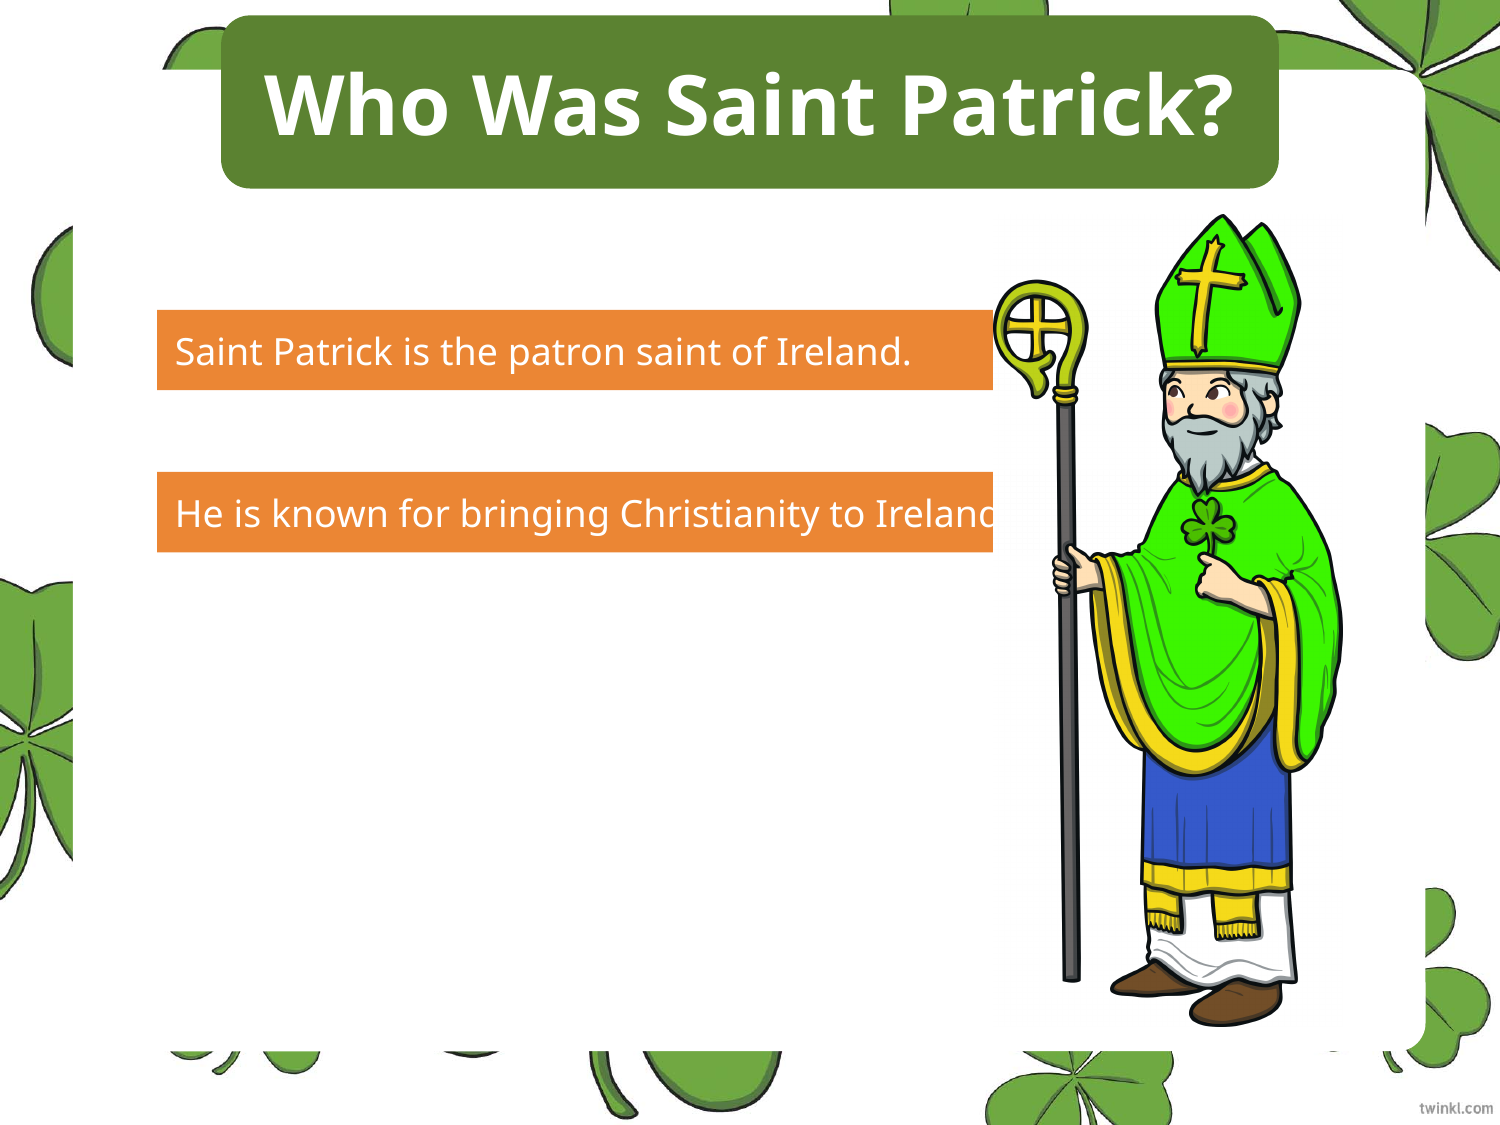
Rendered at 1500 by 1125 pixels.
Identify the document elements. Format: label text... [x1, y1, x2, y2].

picture [0, 0, 1500, 1125]
text_box Who Was Saint Patrick? [220, 14, 1280, 190]
text_box He is known for bringing Christianity to Ireland. [156, 471, 993, 553]
text_box Saint Patrick is the patron saint of Ireland. [156, 309, 993, 391]
